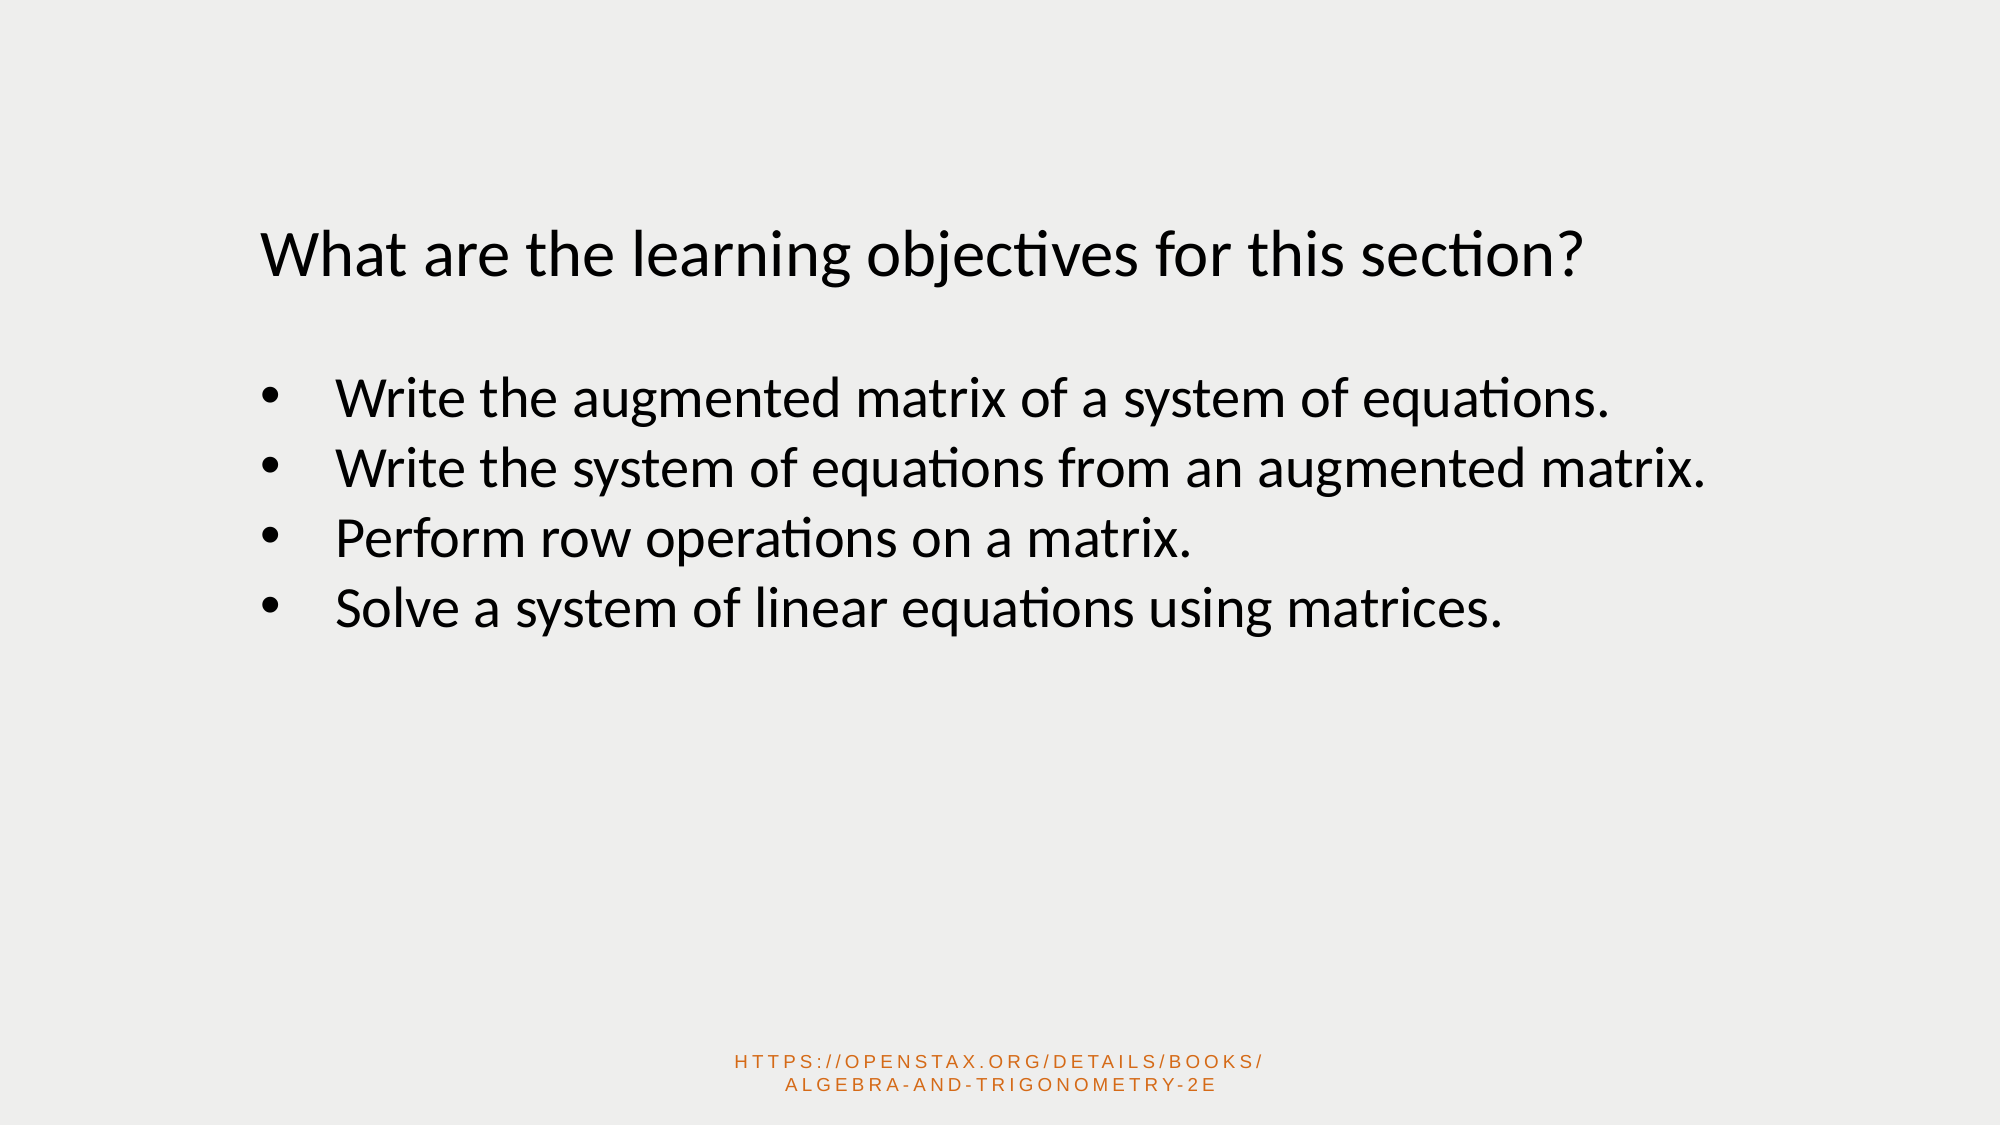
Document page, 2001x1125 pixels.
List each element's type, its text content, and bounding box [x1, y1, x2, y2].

text_box What are the learning objectives for this section? Write the augmented matrix of a system of equations. Write the system of equations from an augmented matrix. Perform row operations on a matrix. Solve a system of linear equations using matrices. [245, 201, 1727, 707]
footer https://openstax.org/details/books/algebra-and-trigonometry-2e [662, 1042, 1338, 1103]
